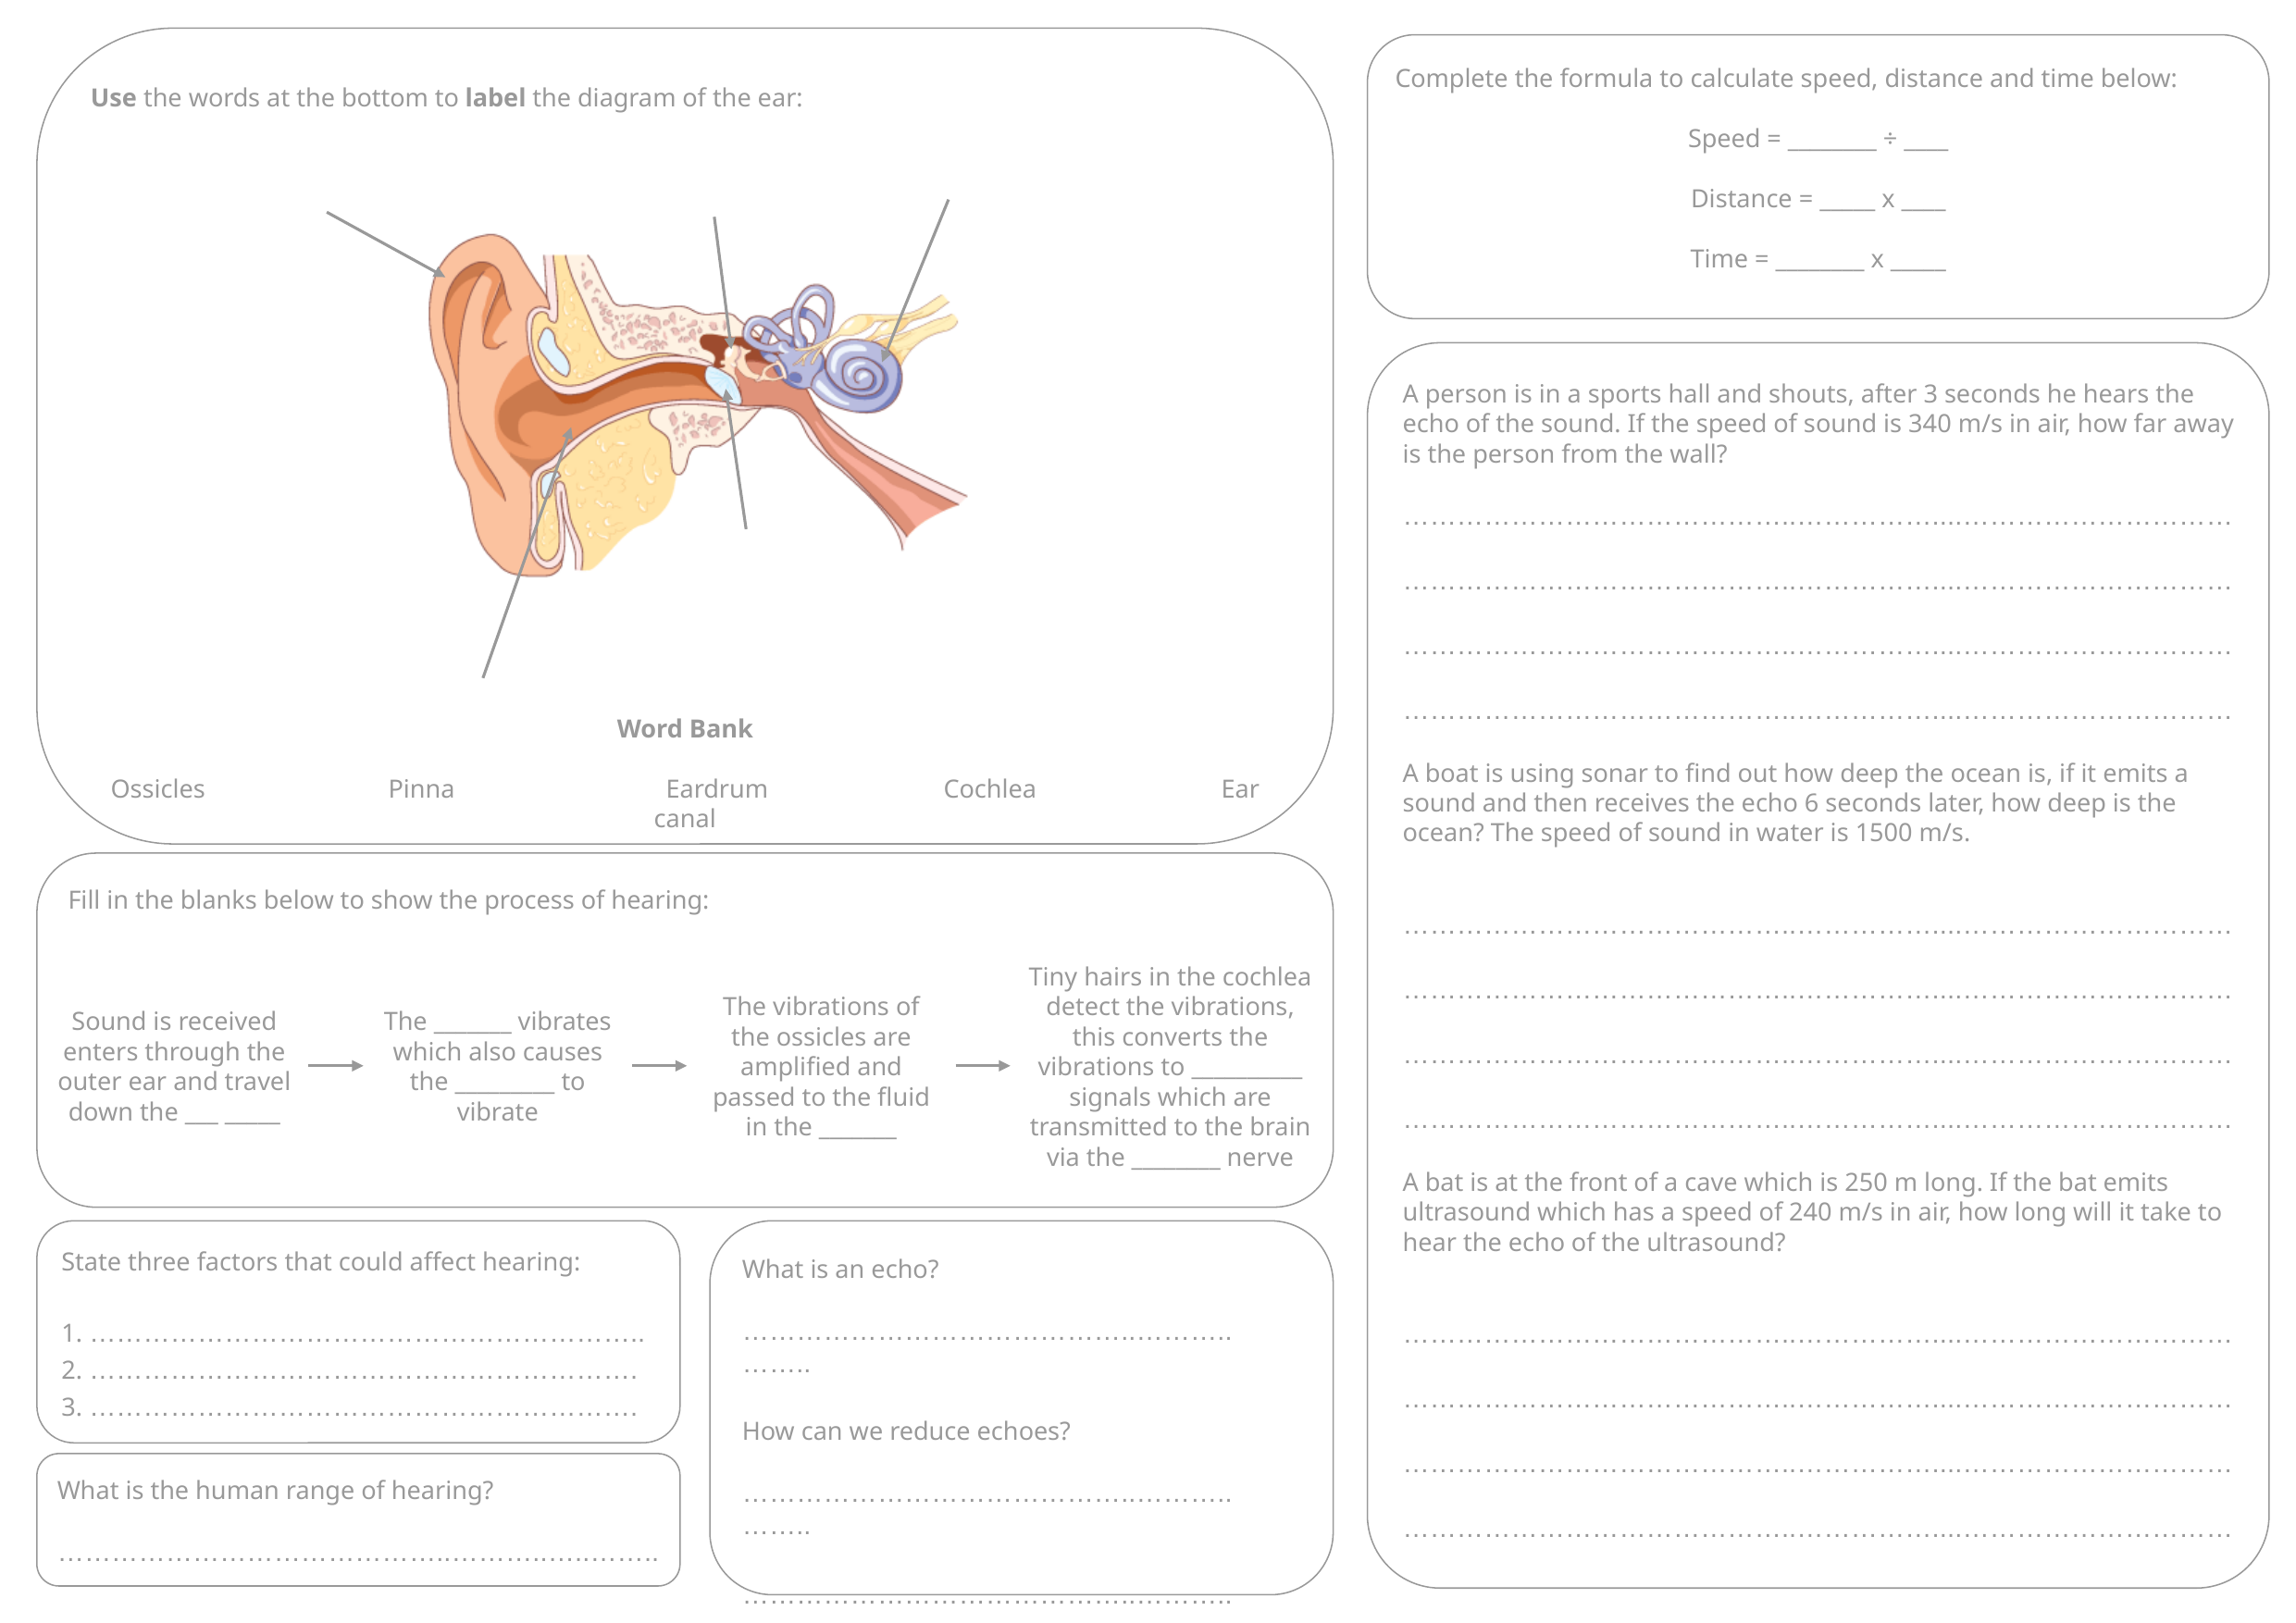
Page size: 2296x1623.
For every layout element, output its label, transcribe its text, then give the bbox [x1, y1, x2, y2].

text_box State three factors that could affect hearing: 1. …………………………………………………….. 2. ……………………………………………………. 3. ……………………………………………………. [36, 1220, 680, 1443]
text_box The vibrations of the ossicles are amplified and passed to the fluid in the _______ [687, 949, 956, 1182]
text_box What is the human range of hearing? ……………………………………..………..…..…….. [36, 1453, 680, 1587]
text_box Sound is received enters through the outer ear and travel down the ___ _____ [40, 949, 309, 1182]
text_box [726, 389, 747, 530]
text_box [326, 212, 446, 278]
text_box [714, 217, 732, 350]
text_box What is an echo? ……………………………………..………..…….. How can we reduce echoes? ……………………………………..………..…….. ……………………………………..………..…….. [710, 1220, 1334, 1595]
text_box Fill in the blanks below to show the process of hearing: [36, 852, 1334, 1167]
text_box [482, 427, 572, 679]
text_box The _______ vibrates which also causes the _________ to vibrate [363, 949, 632, 1182]
text_box Tiny hairs in the cochlea detect the vibrations, this converts the vibrations to __________ signals which are transmitted to the brain via the ________ nerve [1010, 949, 1331, 1182]
text_box A person is in a sports hall and shouts, after 3 seconds he hears the echo of the sound. If the speed of sound is 340 m/s in air, how far away is the person from the wall? ……………………………………..……………....………………………… ……………………………………..……………....………………………… ……………………………………..……………....………………………… ……………………………………..……………....………………………… A boat is using sonar to find out how deep the ocean is, if it emits a sound and then receives the echo 6 seconds later, how deep is the ocean? The speed of sound in water is 1500 m/s. ……………………………………..……………....………………………… ……………………………………..……………....………………………… ……………………………………..……………....………………………… ……………………………………..……………....………………………… A bat is at the front of a cave which is 250 m long. If the bat emits ultrasound which has a speed of 240 m/s in air, how long will it take to hear the echo of the ultrasound? ……………………………………..……………....………………………… ……………………………………..……………....………………………… ……………………………………..……………....………………………… ……………………………………..……………....………………………… [1367, 342, 2269, 1589]
picture [376, 224, 994, 600]
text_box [881, 199, 949, 363]
text_box Use the words at the bottom to label the diagram of the ear: Word Bank Ossicles Pinna Eardrum Cochlea Ear canal [36, 28, 1334, 845]
text_box Fill in the blanks below to show the process of hearing: [47, 1072, 1323, 1208]
text_box Complete the formula to calculate speed, distance and time below: Speed = ________ ÷ ____ Distance = _____ x ____ Time = ________ x _____ [1367, 34, 2269, 319]
